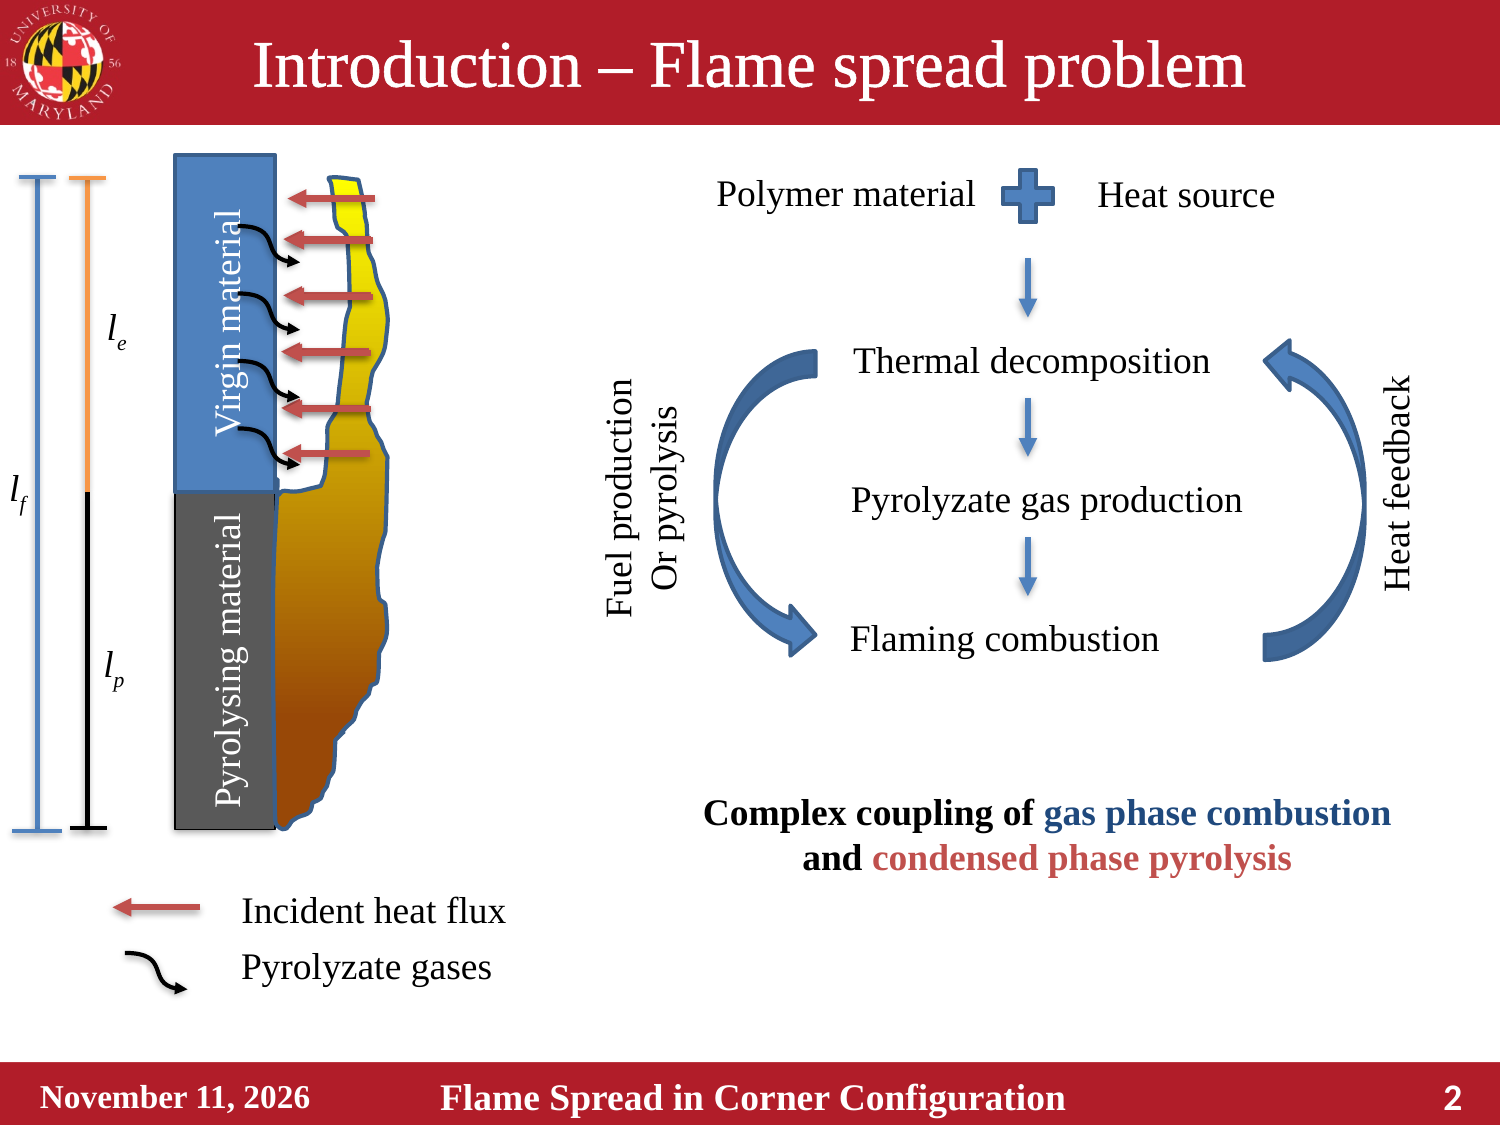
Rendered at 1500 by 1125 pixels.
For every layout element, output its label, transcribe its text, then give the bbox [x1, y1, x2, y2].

text_box [1262, 338, 1364, 663]
text_box Pyrolyzate gas production [836, 467, 1259, 528]
text_box Heat feedback [1364, 374, 1441, 608]
text_box Complex coupling of gas phase combustion and condensed phase pyrolysis [666, 780, 1429, 886]
text_box Heat source [1082, 162, 1291, 222]
text_box [326, 175, 364, 194]
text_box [237, 225, 301, 465]
text_box Flaming combustion [835, 607, 1176, 667]
text_box le [91, 295, 142, 362]
text_box [380, 282, 390, 364]
text_box Fuel production Or pyrolysis [586, 376, 708, 633]
text_box [713, 349, 818, 658]
text_box Thermal decomposition [838, 328, 1227, 389]
text_box [1001, 168, 1055, 224]
text_box Pyrolysing material [174, 494, 276, 830]
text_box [12, 176, 63, 831]
text_box Virgin material [173, 153, 277, 494]
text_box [124, 934, 510, 996]
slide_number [24, 1065, 375, 1125]
slide_number 2 [1127, 1065, 1478, 1125]
text_box lf [0, 456, 7, 523]
text_box Polymer material [701, 161, 992, 221]
title Introduction – Flame spread problem [75, 12, 1425, 113]
text_box lp [91, 632, 140, 699]
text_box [112, 877, 525, 939]
text_box [270, 436, 390, 832]
picture [0, 0, 125, 125]
footer Flame Spread in Corner Configuration [399, 1065, 1107, 1125]
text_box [281, 198, 376, 454]
